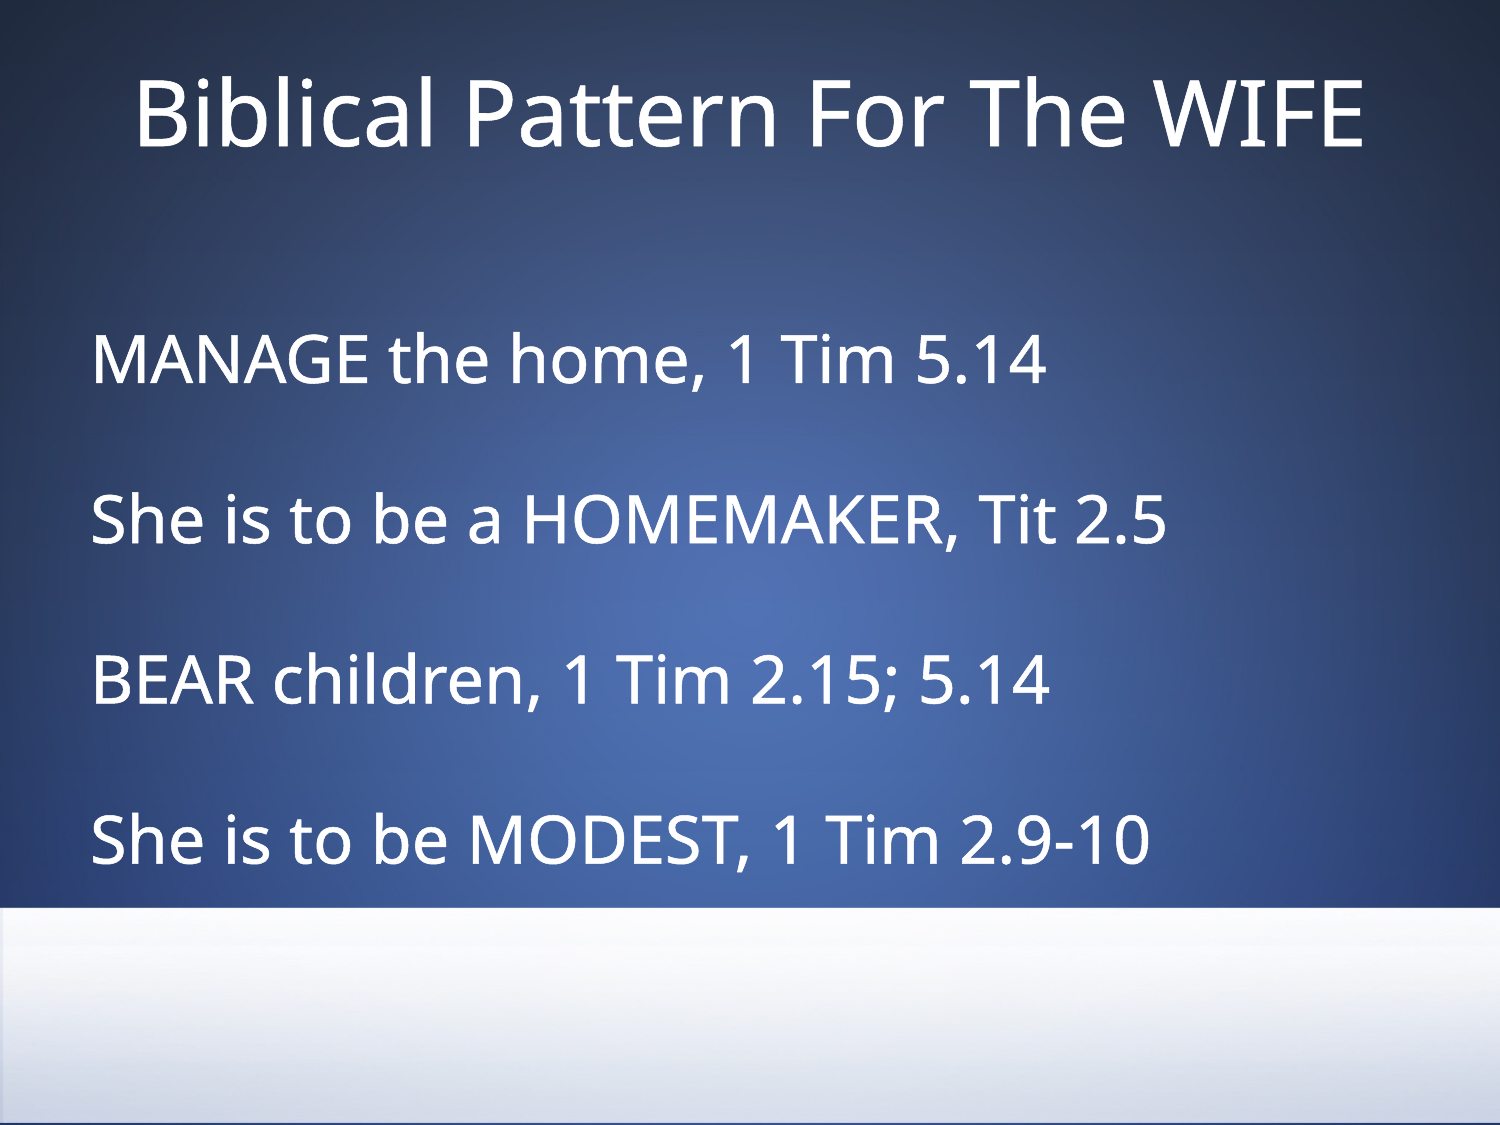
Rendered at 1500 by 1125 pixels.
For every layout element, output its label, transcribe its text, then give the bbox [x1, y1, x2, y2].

title Biblical Pattern For The WIFE [75, 15, 1425, 204]
picture [0, 0, 1500, 1125]
list MANAGE the home, 1 Tim 5.14 She is to be a HOMEMAKER, Tit 2.5 BEAR children, 1 Tim 2.15; 5.14 She is to be MODEST, 1 Tim 2.9-10 [75, 228, 1425, 972]
